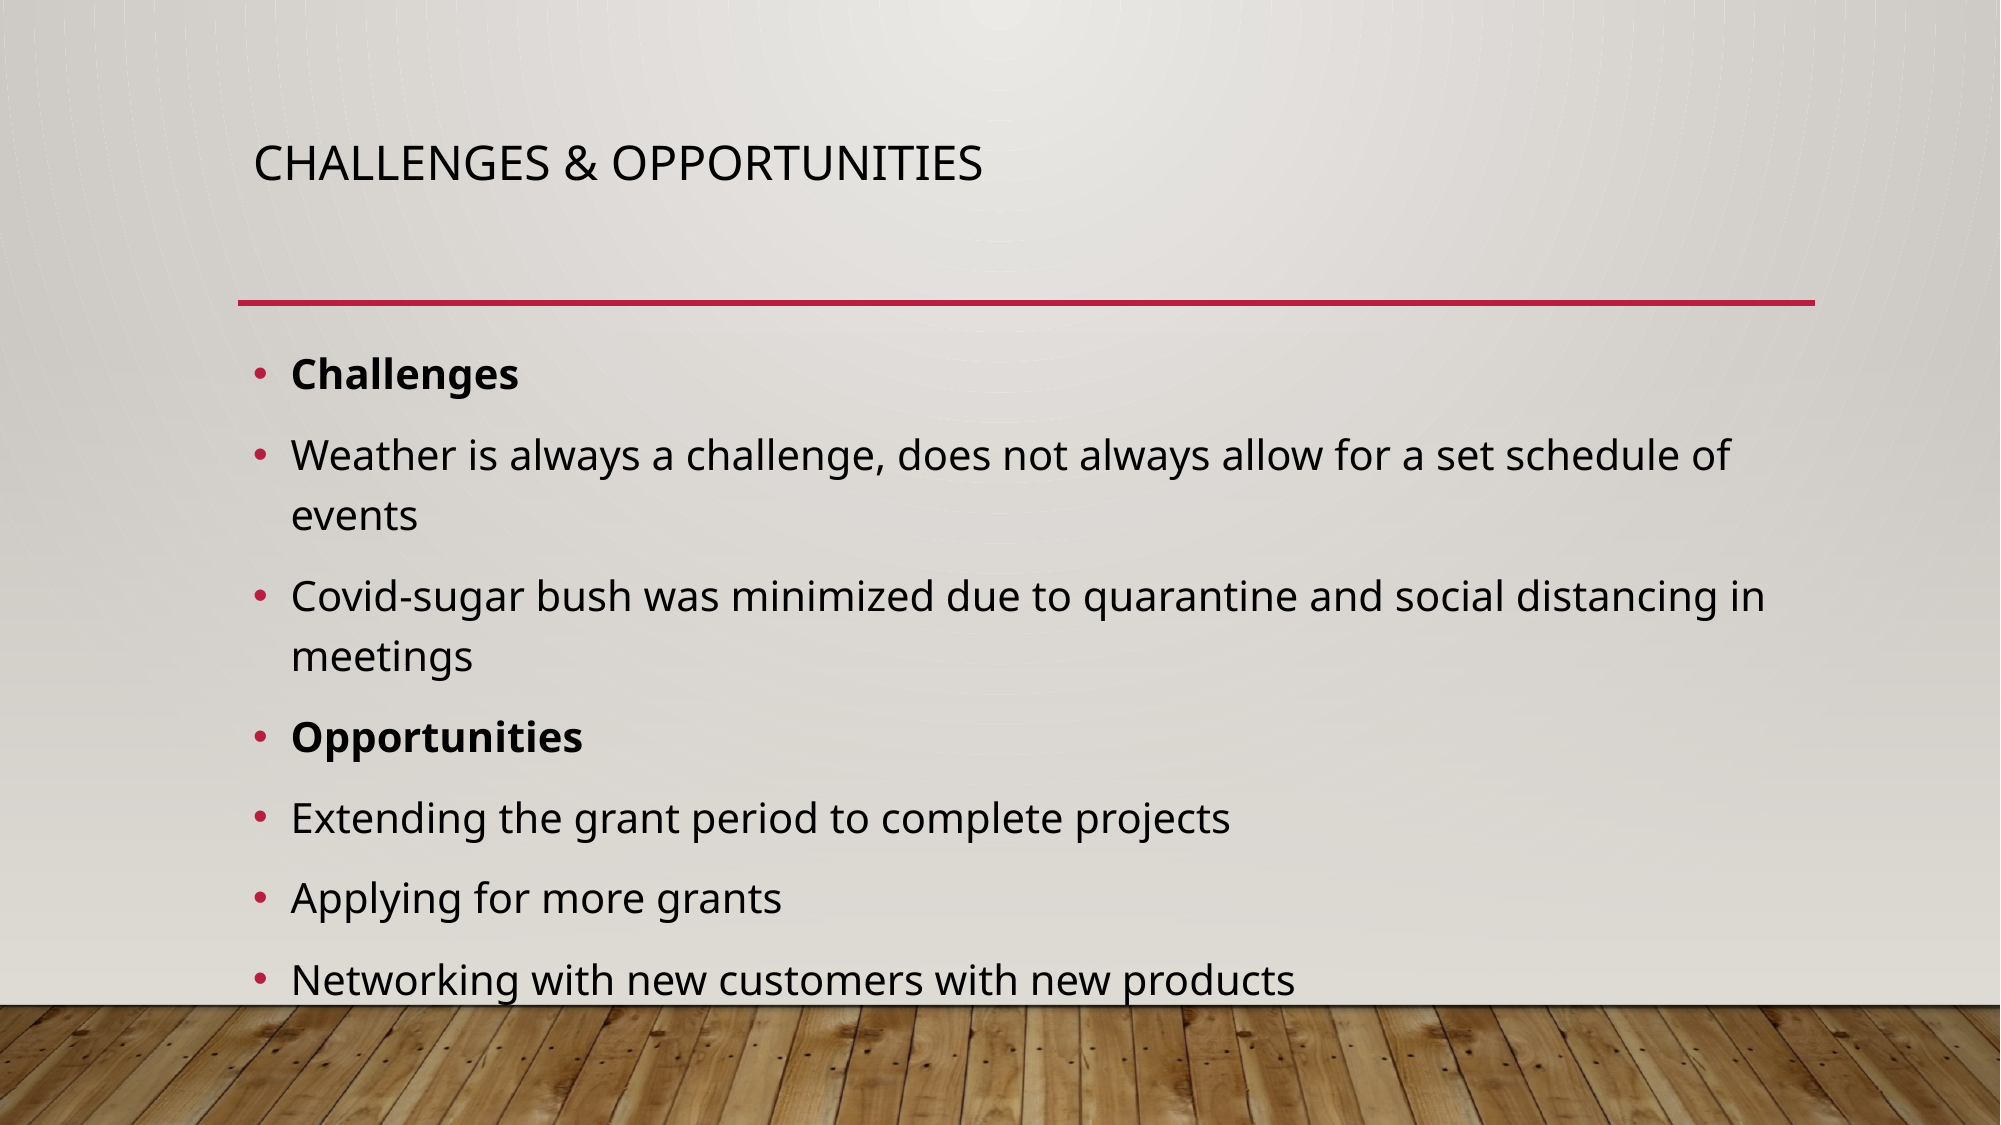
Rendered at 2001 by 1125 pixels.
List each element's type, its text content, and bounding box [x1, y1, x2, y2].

list Challenges Weather is always a challenge, does not always allow for a set schedule of events Covid-sugar bush was minimized due to quarantine and social distancing in meetings Opportunities Extending the grant period to complete projects Applying for more grants Networking with new customers with new products [238, 330, 1814, 897]
picture [0, 1005, 2000, 1125]
title Challenges & Opportunities [238, 131, 1814, 305]
